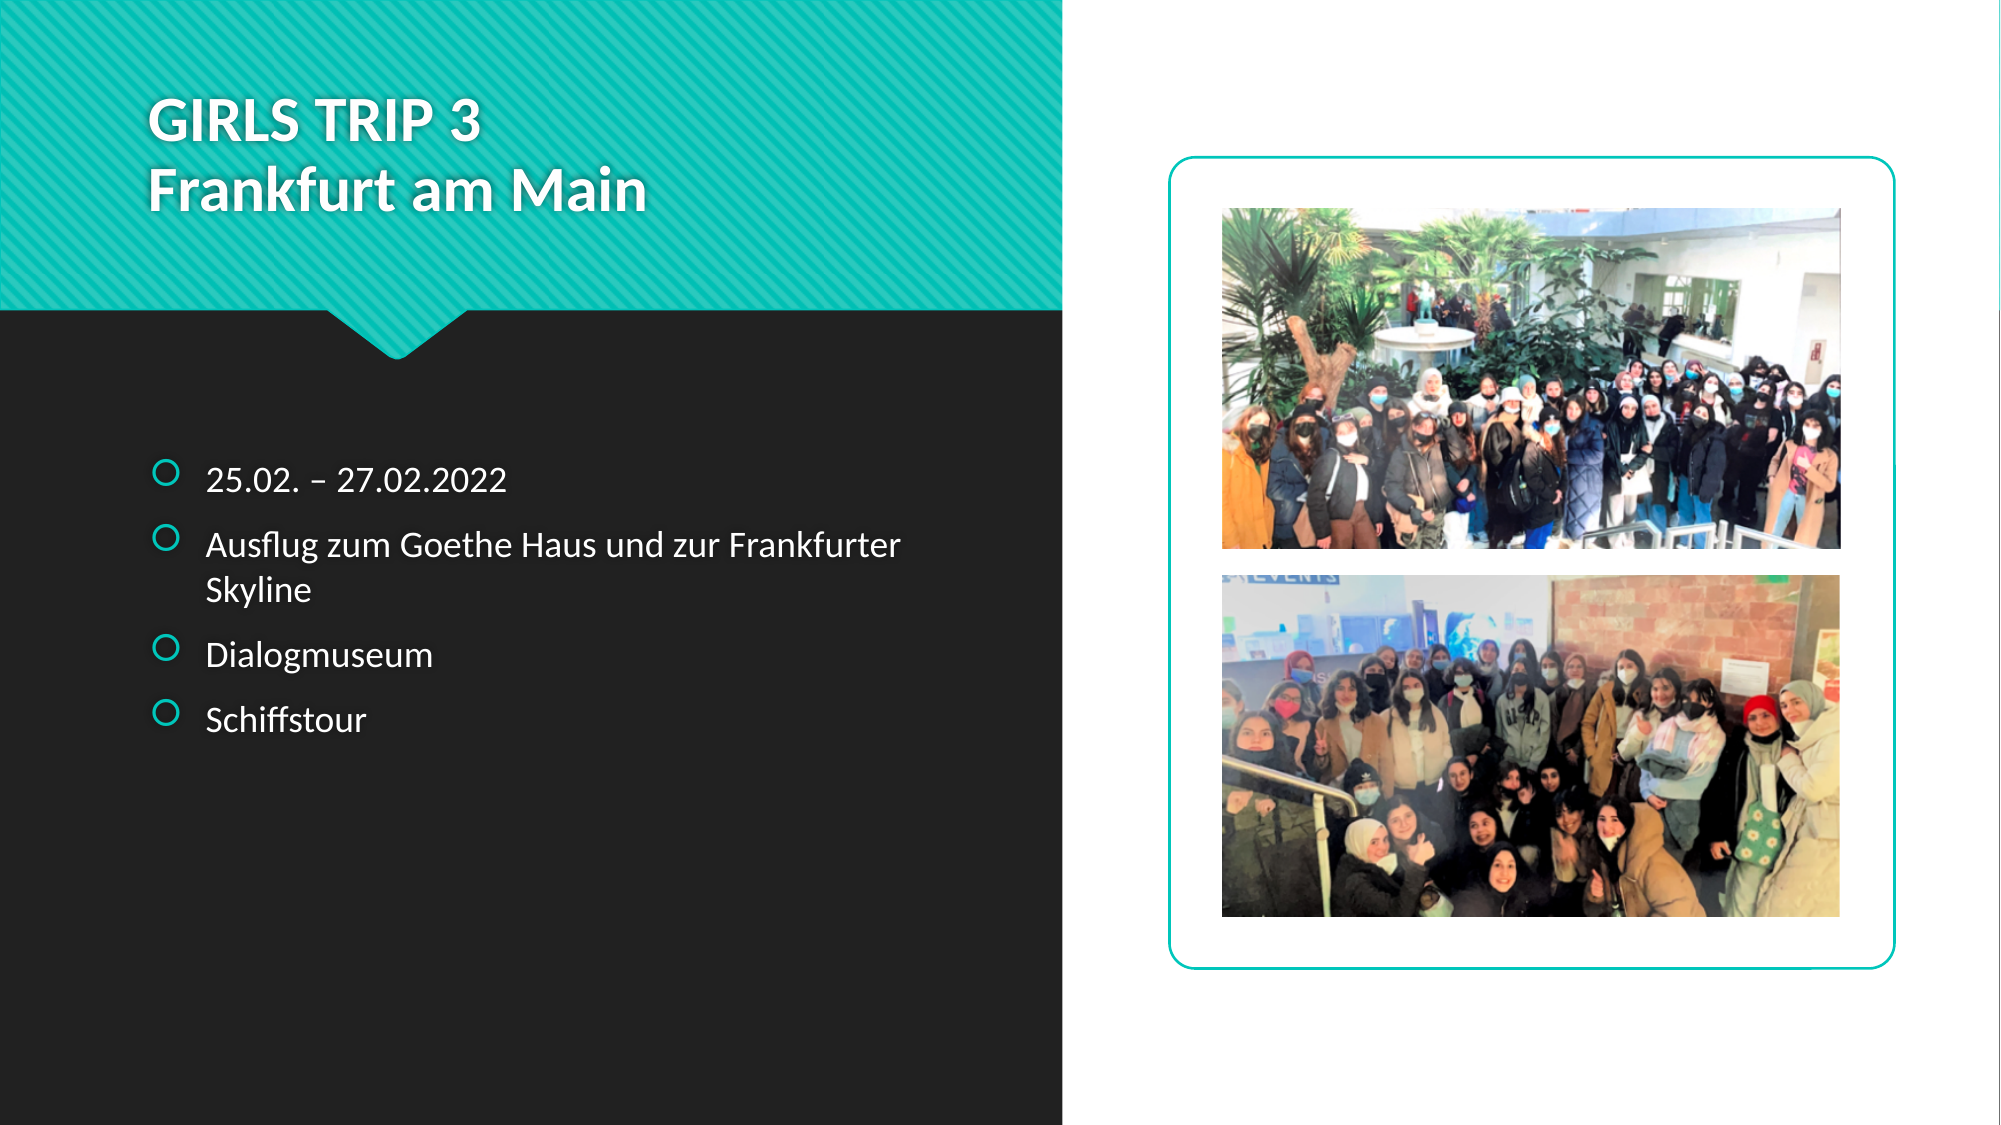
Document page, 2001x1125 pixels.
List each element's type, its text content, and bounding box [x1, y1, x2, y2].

title GIRLS TRIP 3 Frankfurt am Main [132, 73, 1013, 233]
list 25.02. – 27.02.2022 Ausflug zum Goethe Haus und zur Frankfurter Skyline Dialogmuseum Schiffstour [134, 364, 1013, 962]
text_box [1061, 0, 2000, 1125]
picture [1221, 207, 1843, 549]
text_box [1168, 155, 1896, 970]
picture [1221, 575, 1843, 918]
